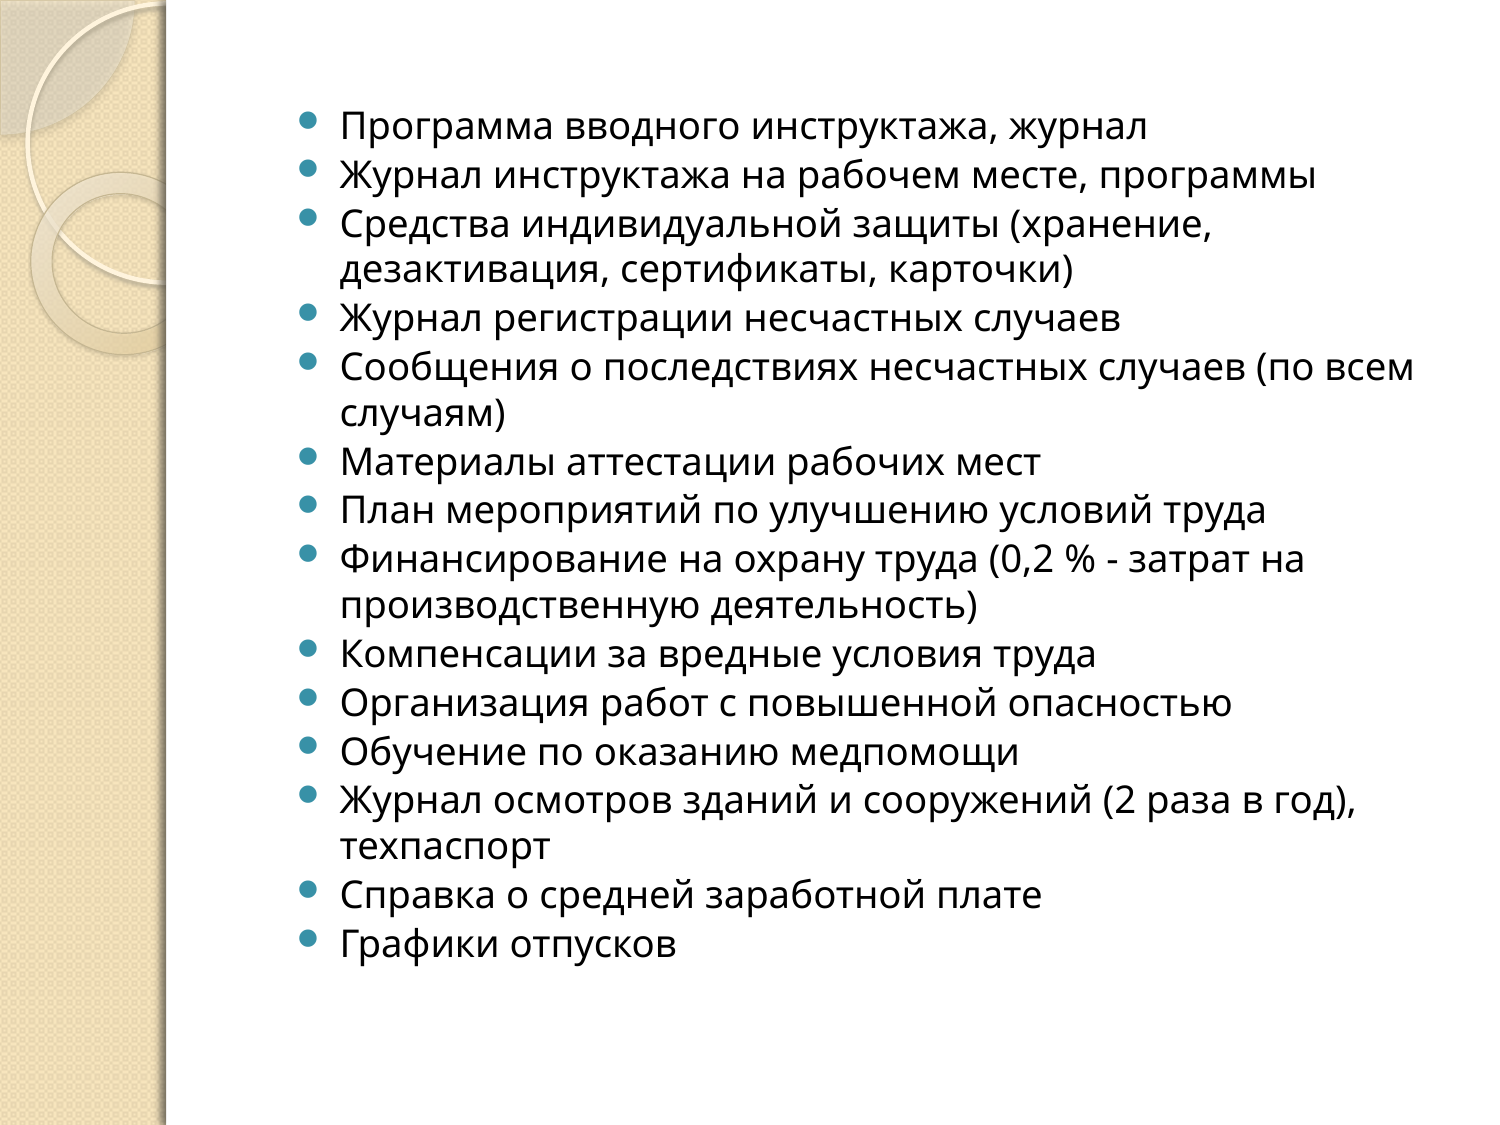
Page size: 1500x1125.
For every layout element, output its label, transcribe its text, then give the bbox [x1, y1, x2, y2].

list Программа вводного инструктажа, журнал Журнал инструктажа на рабочем месте, программы Средства индивидуальной защиты (хранение, дезактивация, сертификаты, карточки) Журнал регистрации несчастных случаев Сообщения о последствиях несчастных случаев (по всем случаям) Материалы аттестации рабочих мест План мероприятий по улучшению условий труда Финансирование на охрану труда (0,2 % - затрат на производственную деятельность) Компенсации за вредные условия труда Организация работ с повышенной опасностью Обучение по оказанию медпомощи Журнал осмотров зданий и сооружений (2 раза в год), техпаспорт Справка о средней заработной плате Графики отпусков [269, 93, 1454, 1025]
